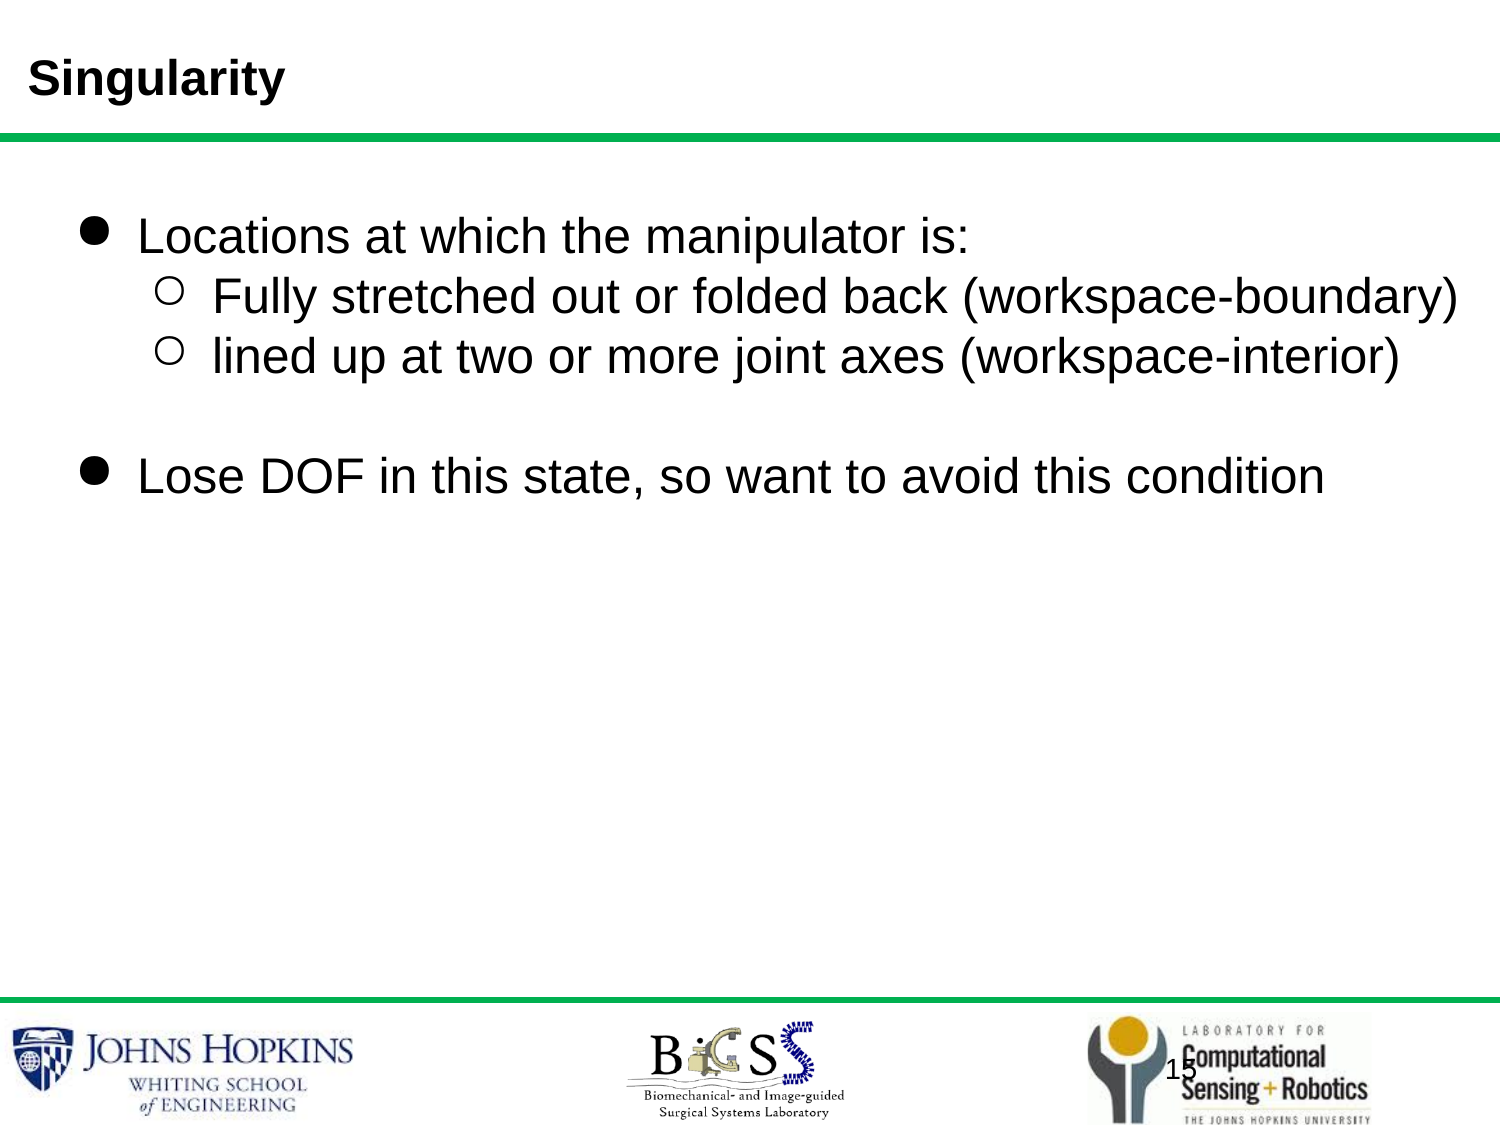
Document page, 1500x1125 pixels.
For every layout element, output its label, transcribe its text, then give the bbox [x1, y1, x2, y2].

picture [0, 1003, 375, 1125]
slide_number ‹#› [1149, 1037, 1500, 1098]
picture [612, 1006, 850, 1125]
text_box Locations at which the manipulator is: Fully stretched out or folded back (workspace-boundary) lined up at two or more joint axes (workspace-interior) Lose DOF in this state, so want to avoid this condition [47, 189, 1481, 629]
picture [1087, 1012, 1372, 1125]
text_box Singularity [12, 37, 1375, 114]
